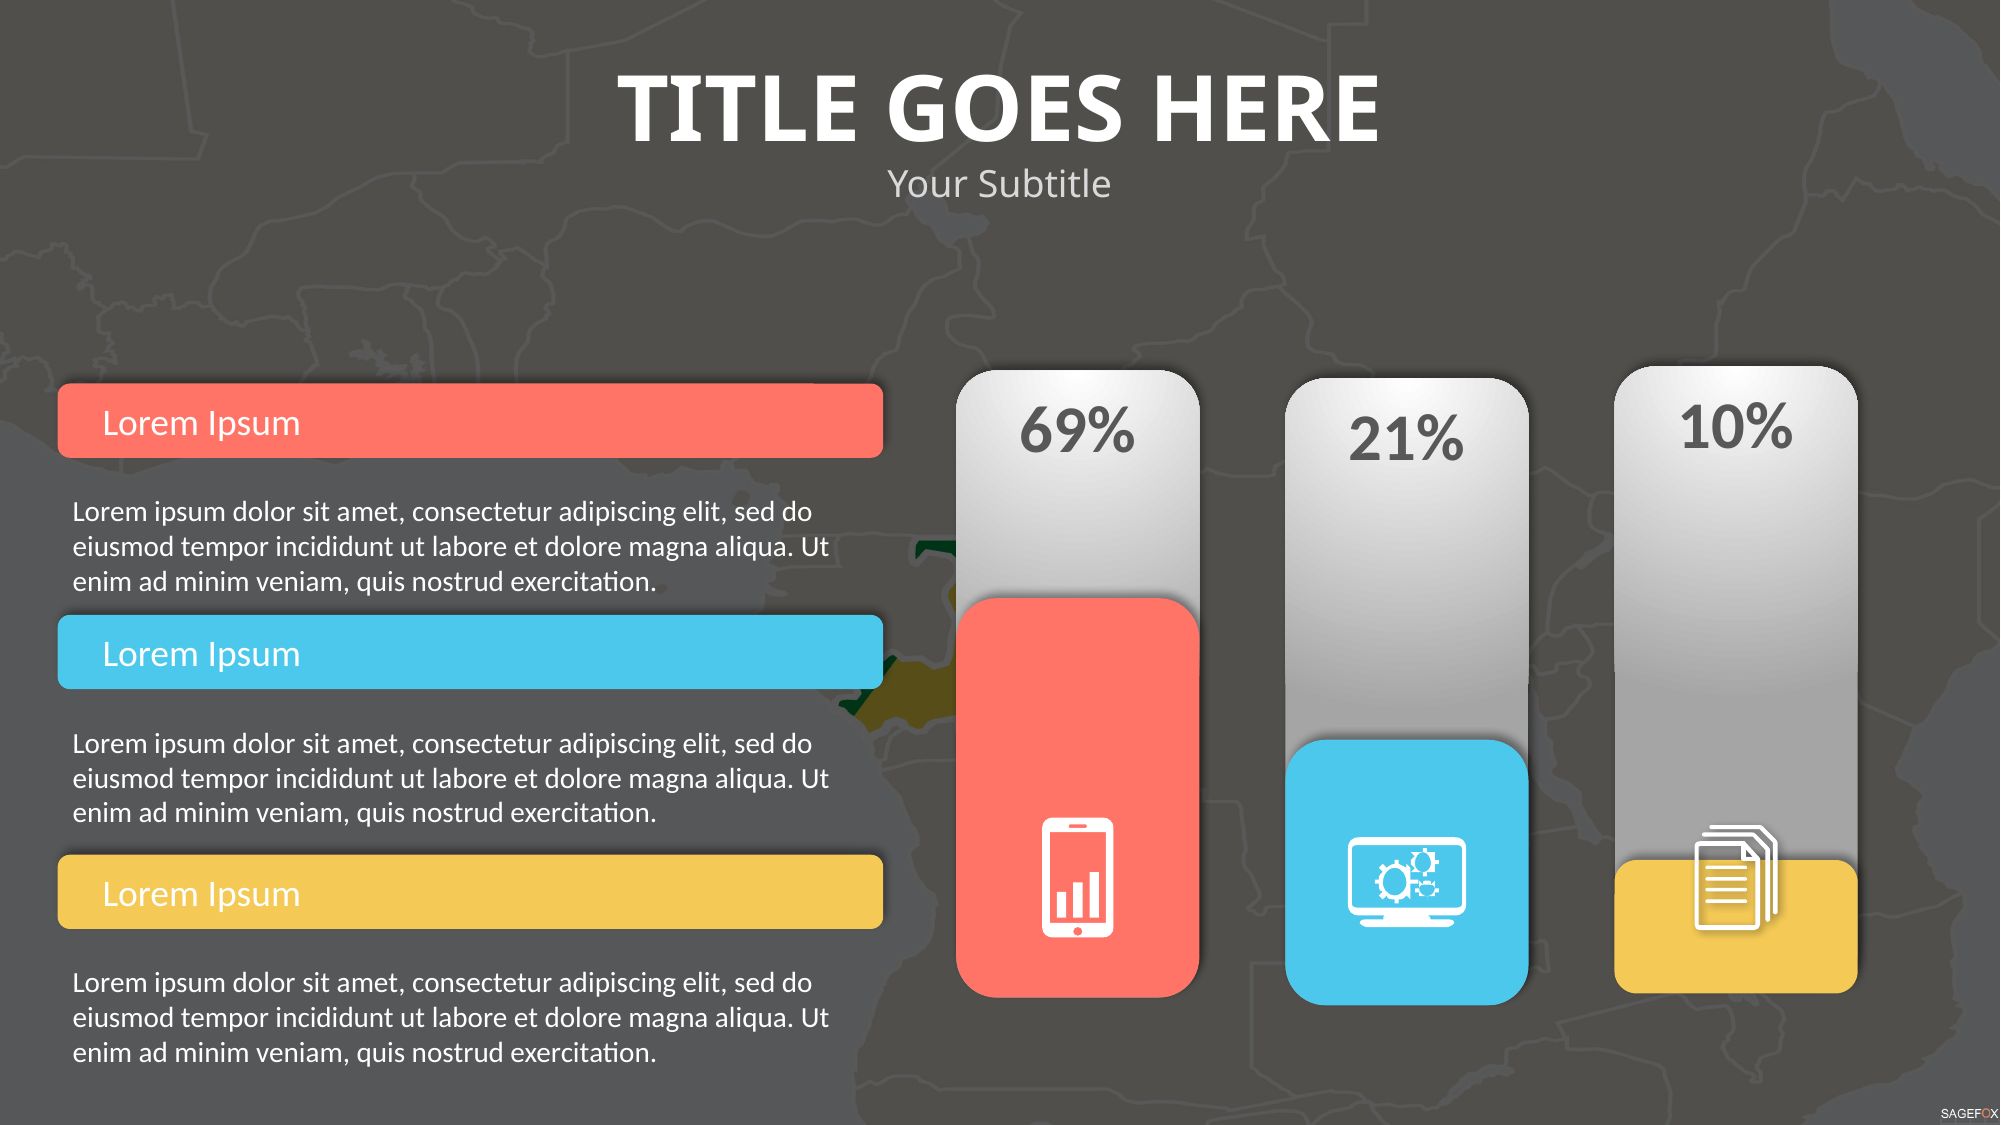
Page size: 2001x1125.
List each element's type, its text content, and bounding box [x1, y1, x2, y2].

text_box [1694, 841, 1761, 931]
text_box Lorem ipsum dolor sit amet, consectetur adipiscing elit, sed do eiusmod tempor incididunt ut labore et dolore magna aliqua. Ut enim ad minim veniam, quis nostrud exercitation. [57, 485, 884, 605]
text_box TITLE GOES HERE Your Subtitle [548, 42, 1452, 212]
text_box [1629, 365, 1843, 374]
text_box [955, 403, 1201, 622]
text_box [57, 383, 884, 458]
text_box 10% [1614, 374, 1858, 469]
text_box Lorem ipsum dolor sit amet, consectetur adipiscing elit, sed do eiusmod tempor incididunt ut labore et dolore magna aliqua. Ut enim ad minim veniam, quis nostrud exercitation. [57, 956, 884, 1076]
text_box [1284, 412, 1530, 763]
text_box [57, 854, 884, 929]
text_box [955, 597, 1201, 999]
text_box [1613, 858, 1859, 995]
text_box [1613, 399, 1859, 869]
picture [0, 0, 2001, 1125]
text_box [971, 369, 1184, 378]
text_box 69% [956, 378, 1200, 474]
text_box 21% [1285, 386, 1529, 481]
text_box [1042, 817, 1114, 938]
text_box [1709, 825, 1778, 915]
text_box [57, 614, 884, 690]
text_box [1300, 377, 1514, 386]
text_box [1284, 738, 1530, 1007]
text_box [1701, 832, 1771, 922]
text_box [1347, 837, 1467, 928]
text_box Lorem ipsum dolor sit amet, consectetur adipiscing elit, sed do eiusmod tempor incididunt ut labore et dolore magna aliqua. Ut enim ad minim veniam, quis nostrud exercitation. [57, 716, 884, 837]
